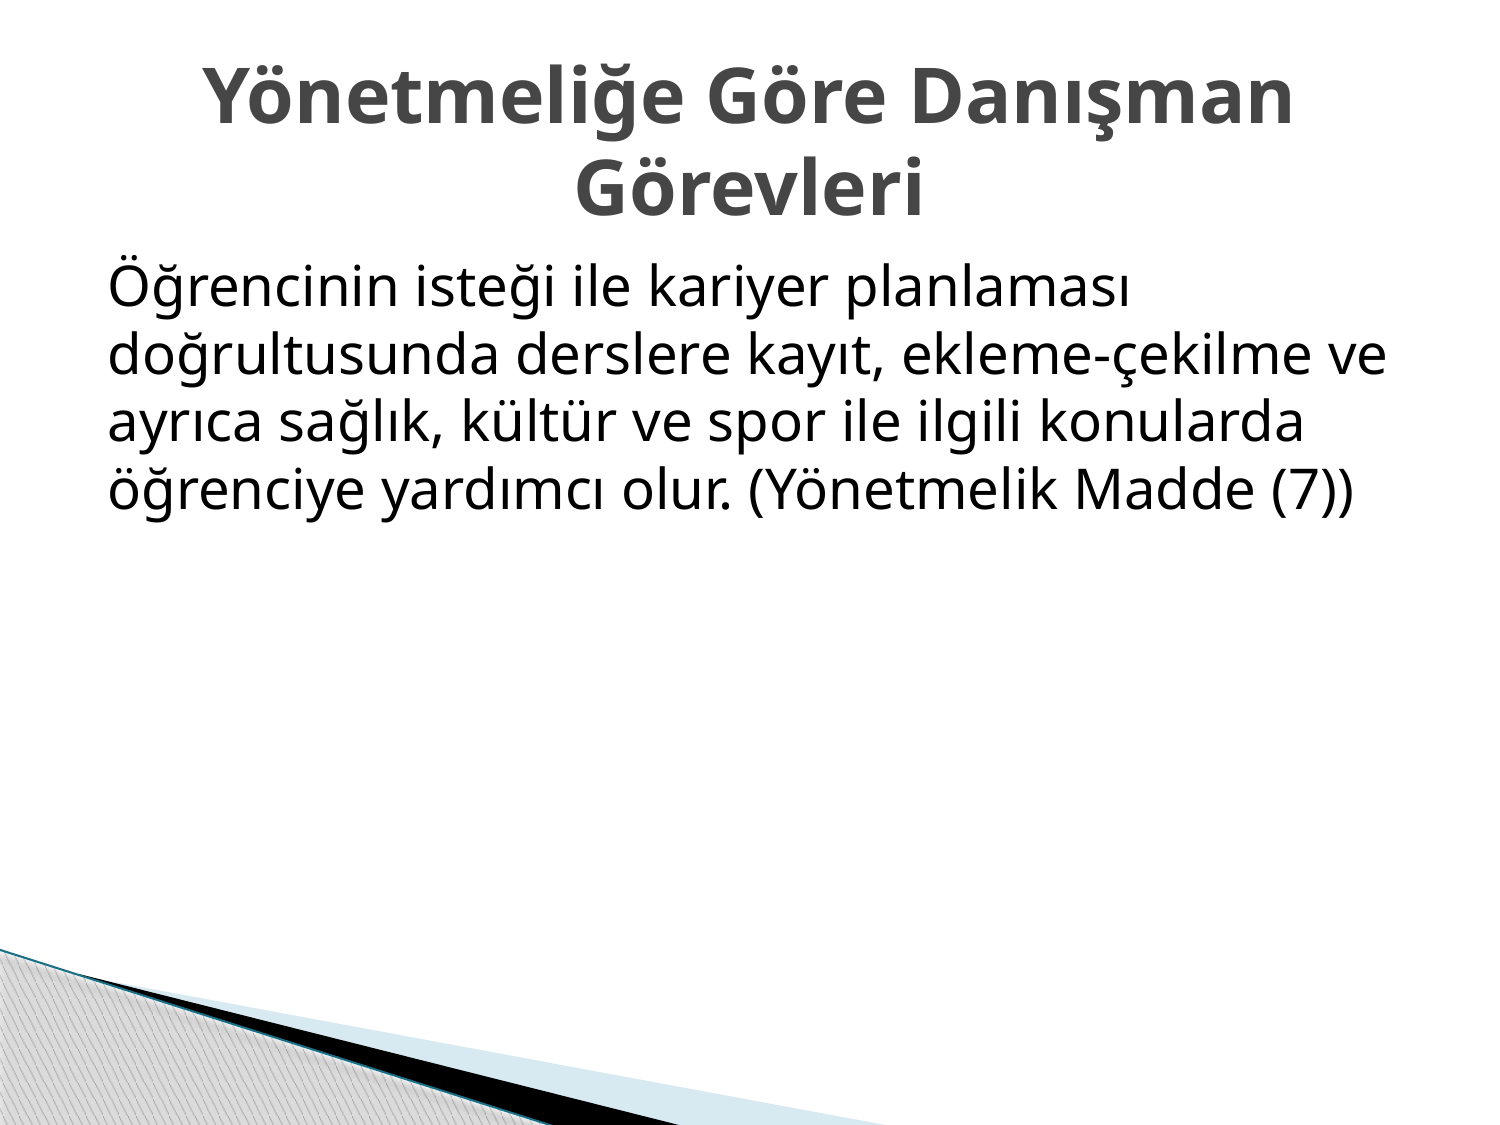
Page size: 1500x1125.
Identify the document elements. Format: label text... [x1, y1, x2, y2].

title Yönetmeliğe Göre Danışman Görevleri [75, 45, 1425, 233]
list Öğrencinin isteği ile kariyer planlaması doğrultusunda derslere kayıt, ekleme-çekilme ve ayrıca sağlık, kültür ve spor ile ilgili konularda öğrenciye yardımcı olur. (Yönetmelik Madde (7)) [75, 243, 1425, 986]
